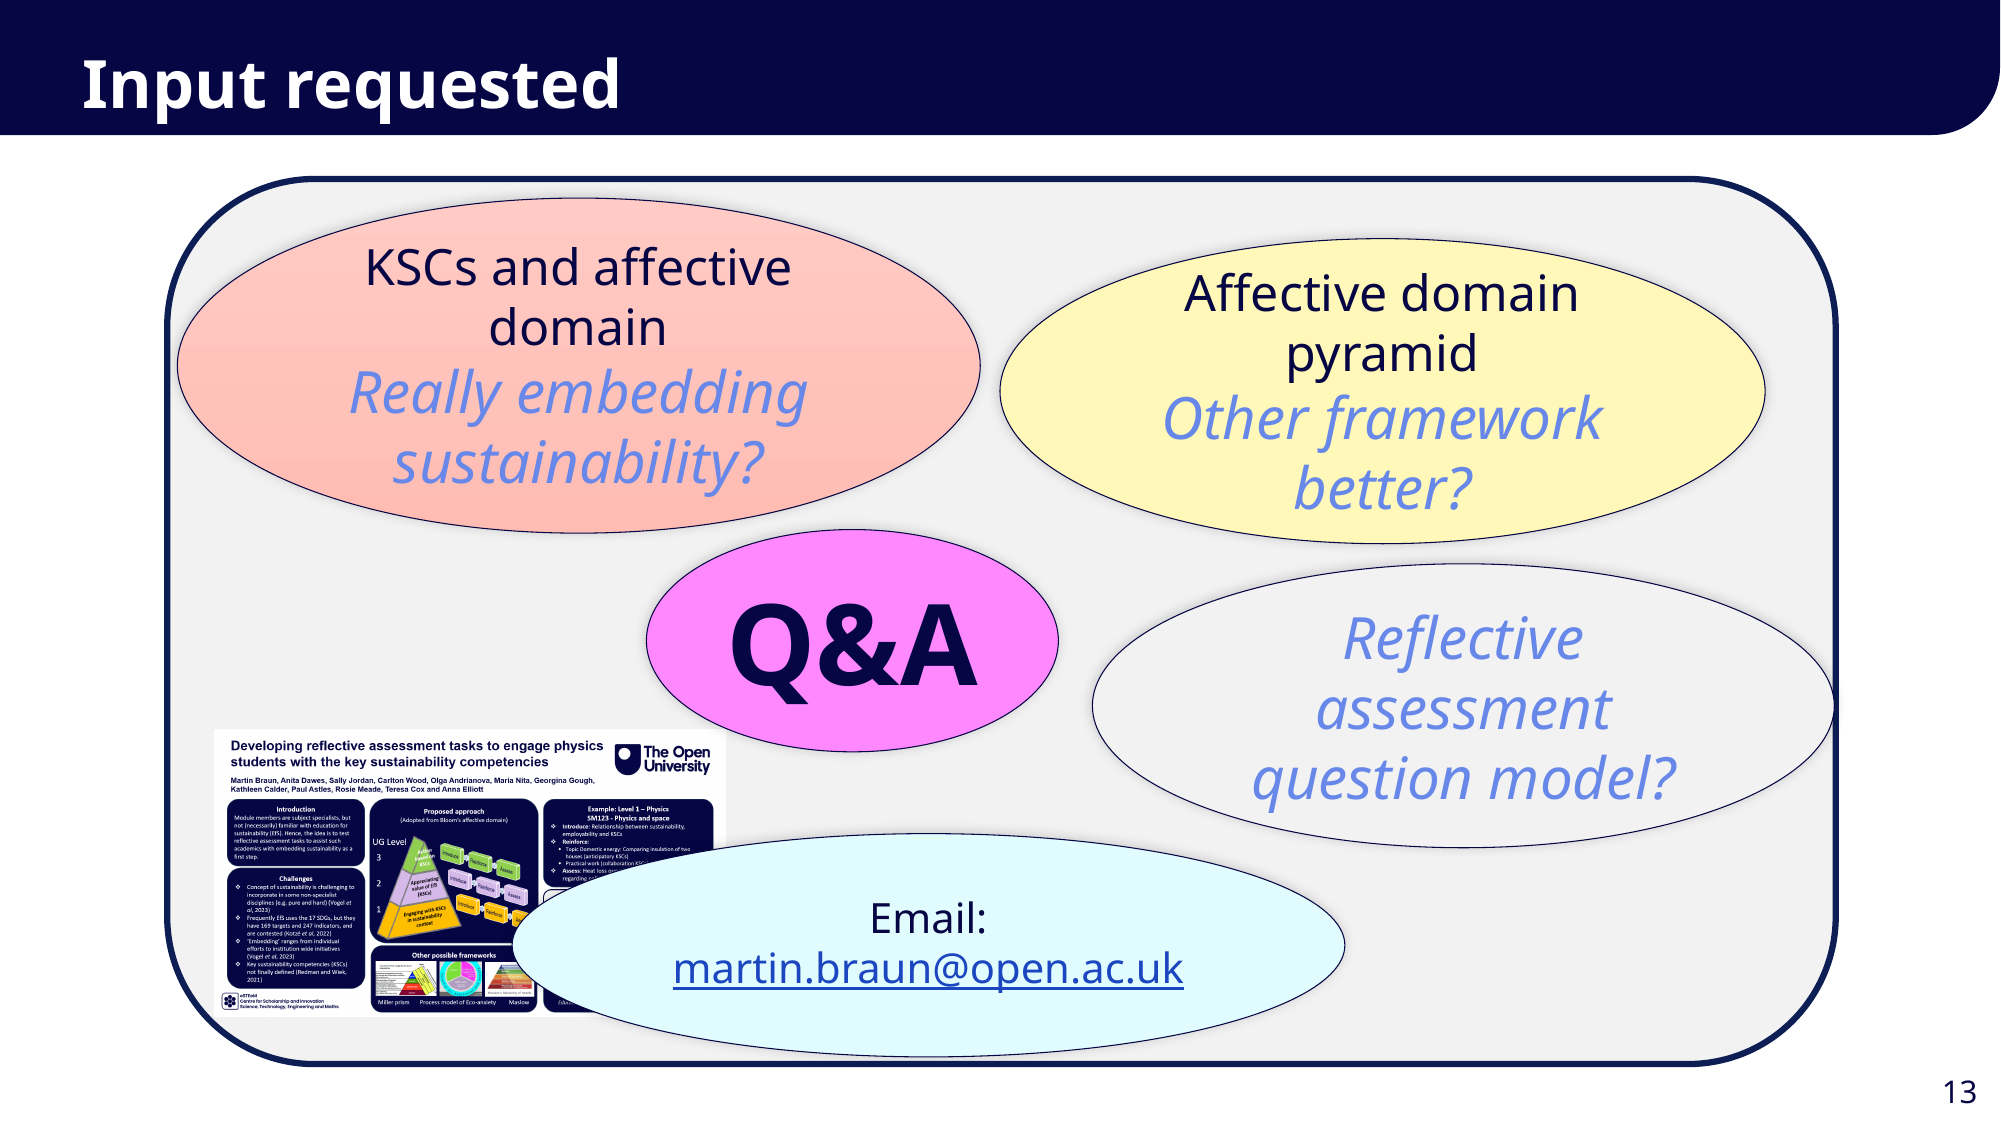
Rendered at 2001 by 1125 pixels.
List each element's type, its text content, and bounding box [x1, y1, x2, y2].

list Input requested [67, 26, 1932, 109]
text_box Reflective assessment question model? [1091, 563, 1835, 849]
picture [214, 729, 726, 1017]
text_box KSCs and affective domain Really embedding sustainability? [176, 197, 981, 534]
text_box Affective domain pyramid Other framework better? [999, 238, 1766, 545]
text_box Email: martin.braun@open.ac.uk [607, 833, 1346, 1058]
text_box [166, 177, 1837, 1066]
text_box Q&A [645, 529, 1059, 753]
